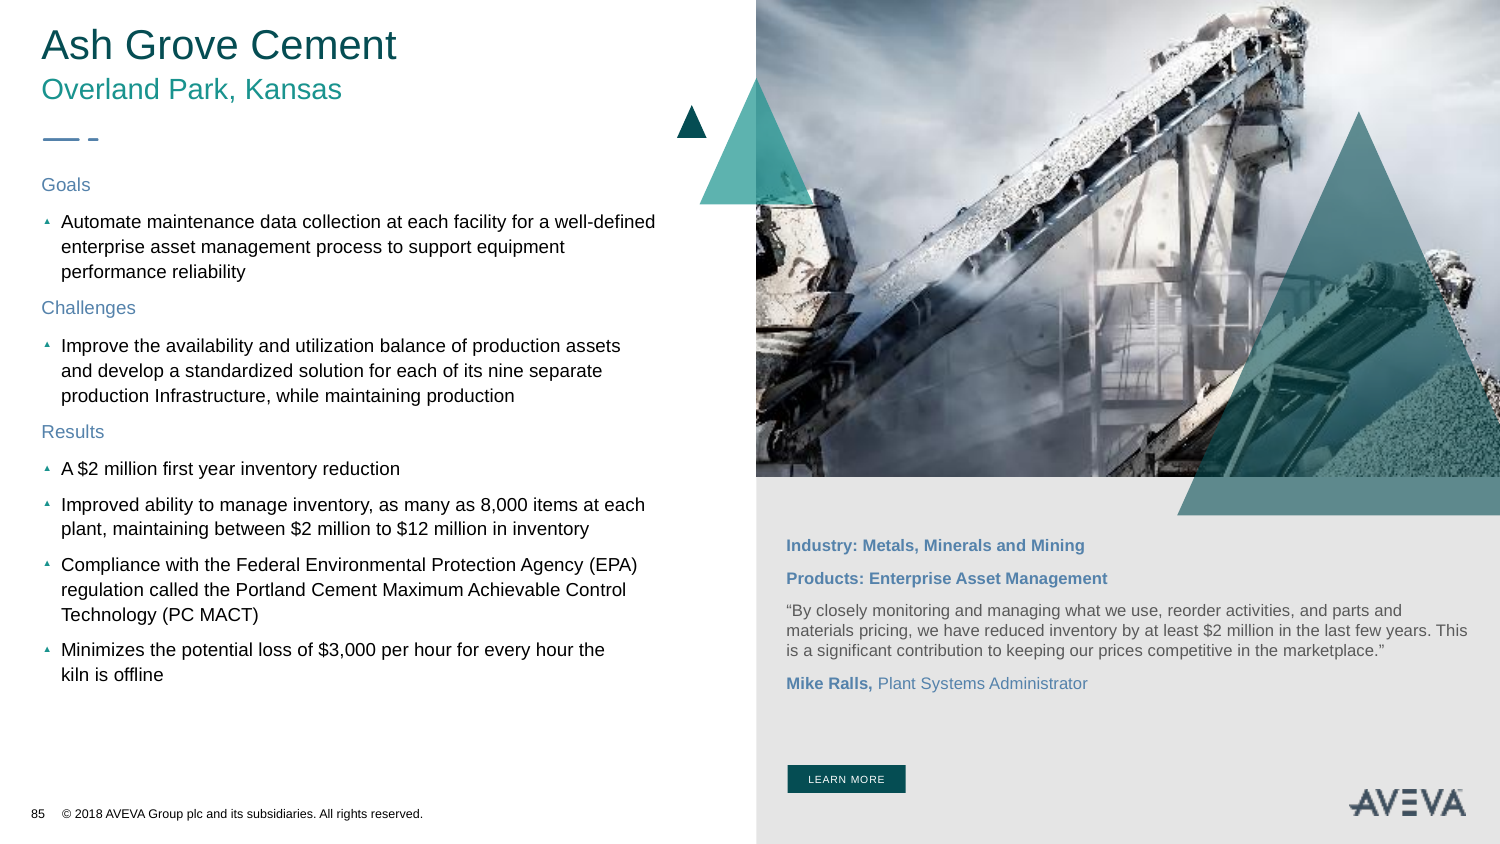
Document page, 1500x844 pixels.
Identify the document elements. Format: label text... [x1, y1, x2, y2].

list Ash Grove Cement Overland Park, Kansas [41, 30, 657, 127]
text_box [676, 77, 1500, 516]
list Industry: Metals, Minerals and Mining Products: Enterprise Asset Management “By closely monitoring and managing what we use, reorder activities, and parts and materials pricing, we have reduced inventory by at least $2 million in the last few years. This is a significant contribution to keeping our prices competitive in the marketplace.” Mike Ralls, Plant Systems Administrator [756, 516, 1500, 844]
footer © 2018 AVEVA Group plc and its subsidiaries. All rights reserved. [62, 806, 946, 829]
text_box LEARN MORE [787, 764, 907, 794]
picture [756, 0, 1500, 77]
list Goals Automate maintenance data collection at each facility for a well-defined enterprise asset management process to support equipment performance reliability Challenges Improve the availability and utilization balance of production assets and develop a standardized solution for each of its nine separate production Infrastructure, while maintaining production Results A $2 million first year inventory reduction Improved ability to manage inventory, as many as 8,000 items at each plant, maintaining between $2 million to $12 million in inventory Compliance with the Federal Environmental Protection Agency (EPA) regulation called the Portland Cement Maximum Achievable Control Technology (PC MACT) Minimizes the potential loss of $3,000 per hour for every hour the kiln is offline [41, 172, 657, 734]
